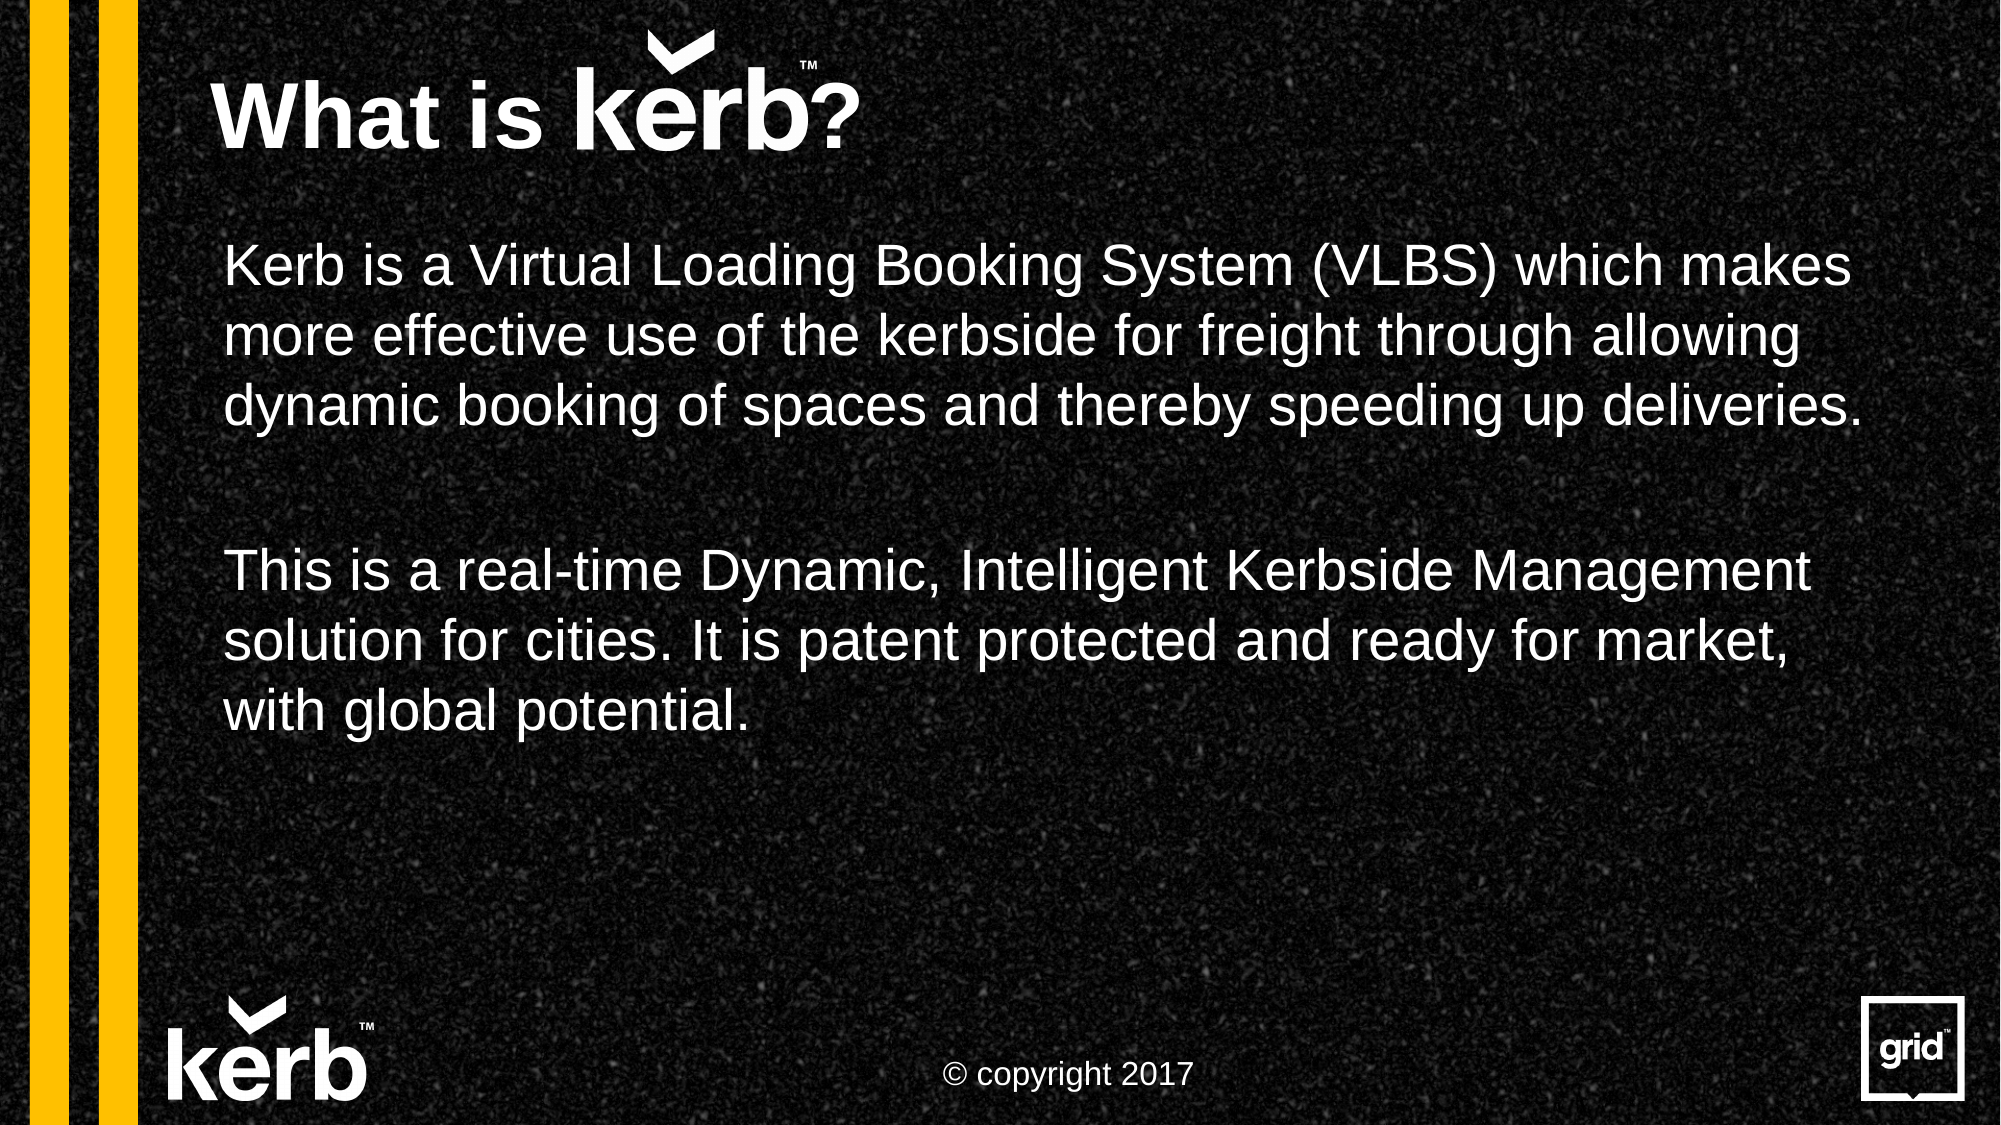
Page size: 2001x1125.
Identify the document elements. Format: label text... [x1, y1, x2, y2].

picture [138, 0, 2001, 1125]
picture [0, 0, 29, 1125]
picture [70, 0, 98, 1125]
text_box What is ? [208, 54, 1733, 168]
text_box Kerb is a Virtual Loading Booking System (VLBS) which makes more effective use of the kerbside for freight through allowing dynamic booking of spaces and thereby speeding up deliveries. This is a real-time Dynamic, Intelligent Kerbside Management solution for cities. It is patent protected and ready for market, with global potential. [208, 219, 1898, 750]
text_box [29, 0, 70, 1125]
